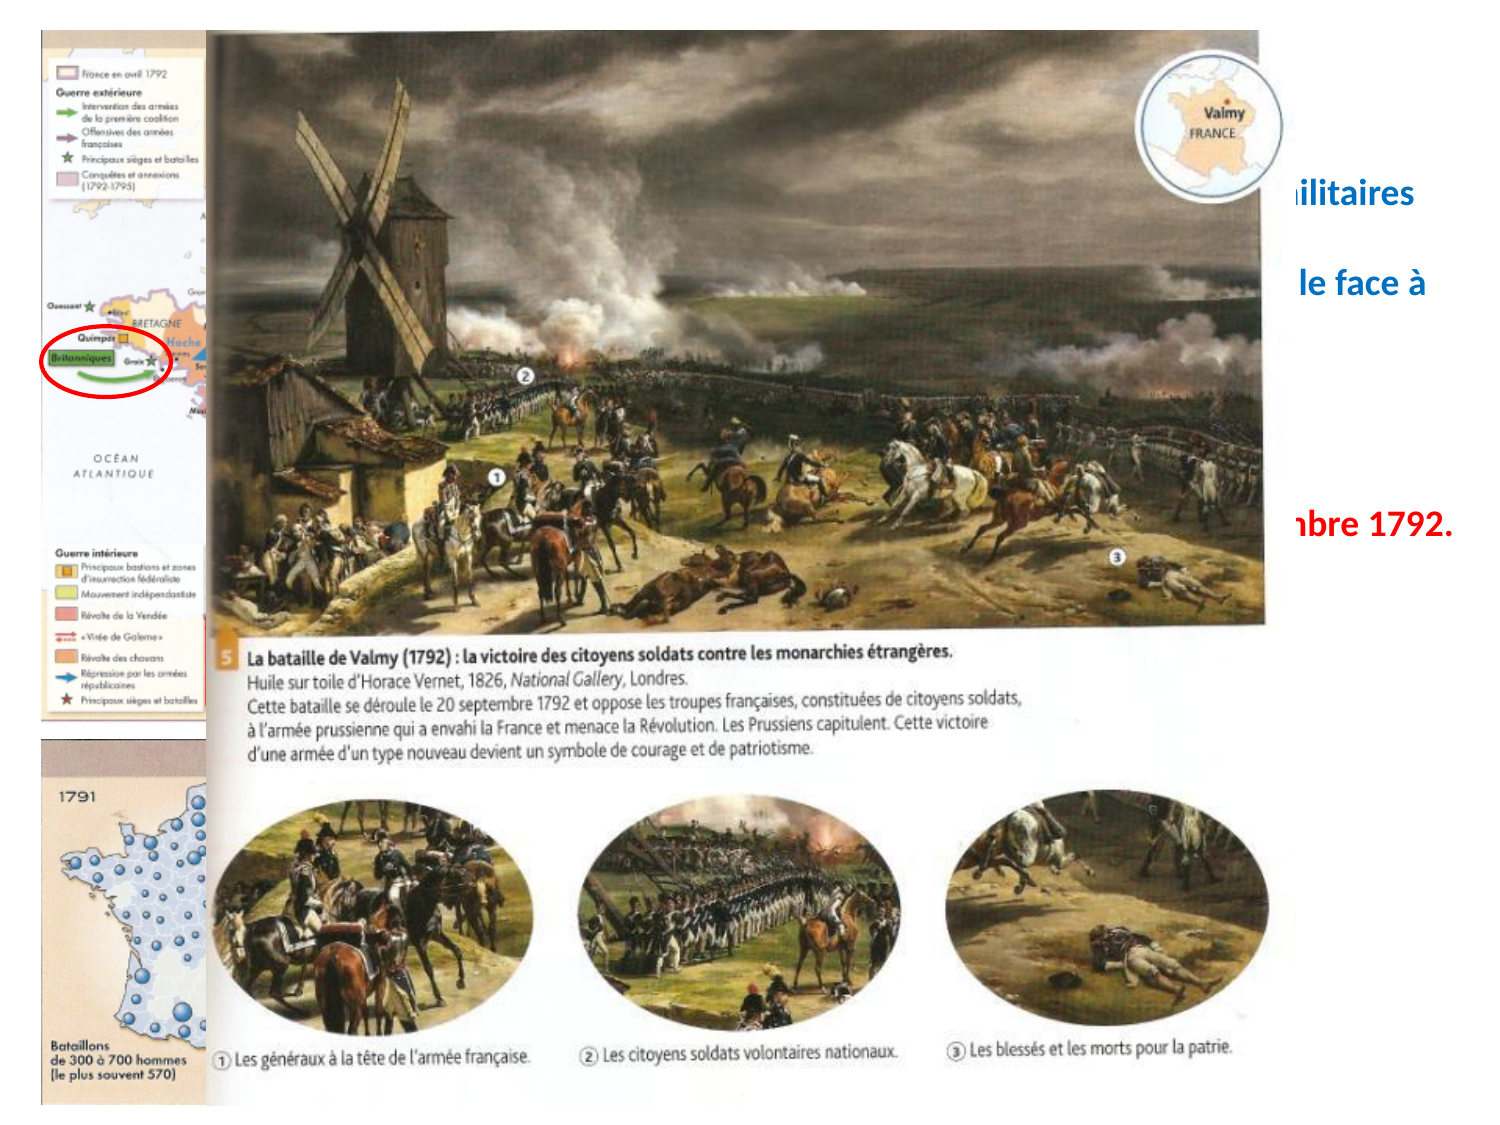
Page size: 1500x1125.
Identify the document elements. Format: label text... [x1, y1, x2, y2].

text_box La victoire de Valmy le 20 septembre 1792. [1299, 491, 1471, 552]
picture [40, 30, 1296, 1107]
text_box Quels sont ces événements militaires décrits par Talleyrand ? Comment la République fait-elle face à cette situation ? [1299, 160, 1459, 356]
